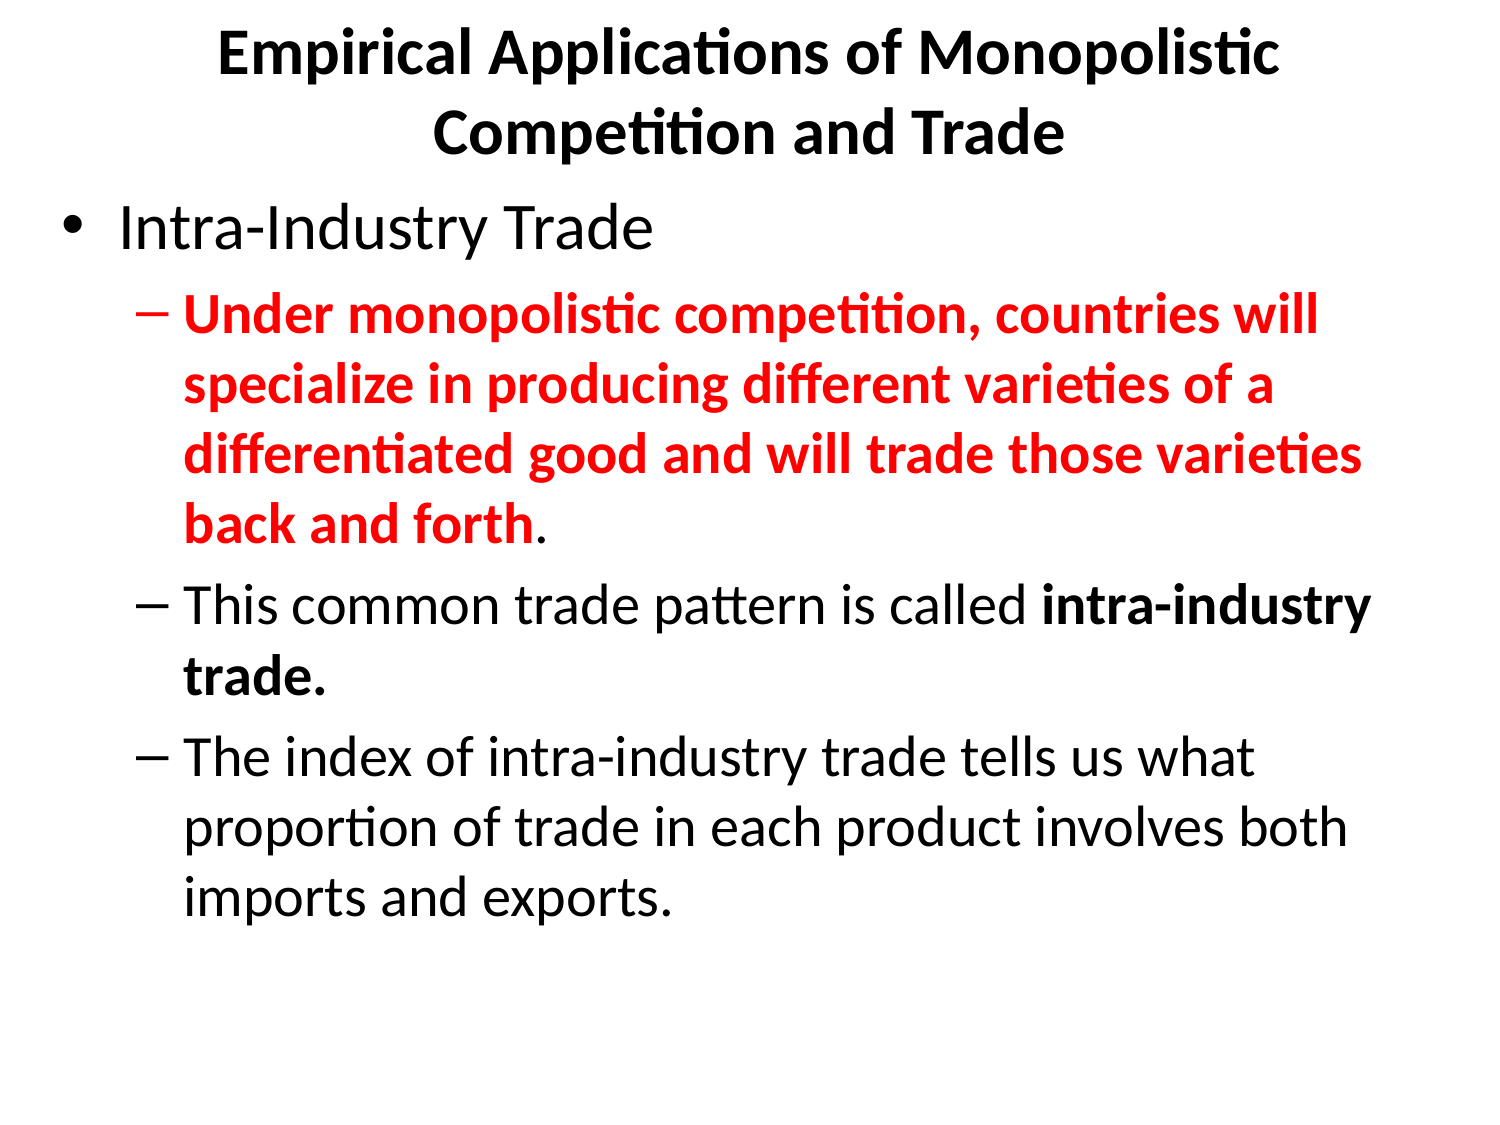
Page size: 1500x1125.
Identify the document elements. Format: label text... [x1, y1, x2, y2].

list Intra-Industry Trade Under monopolistic competition, countries will specialize in producing different varieties of a differentiated good and will trade those varieties back and forth. This common trade pattern is called intra-industry trade. The index of intra-industry trade tells us what proportion of trade in each product involves both imports and exports. [46, 175, 1500, 1005]
title Empirical Applications of Monopolistic Competition and Trade [75, 0, 1425, 175]
